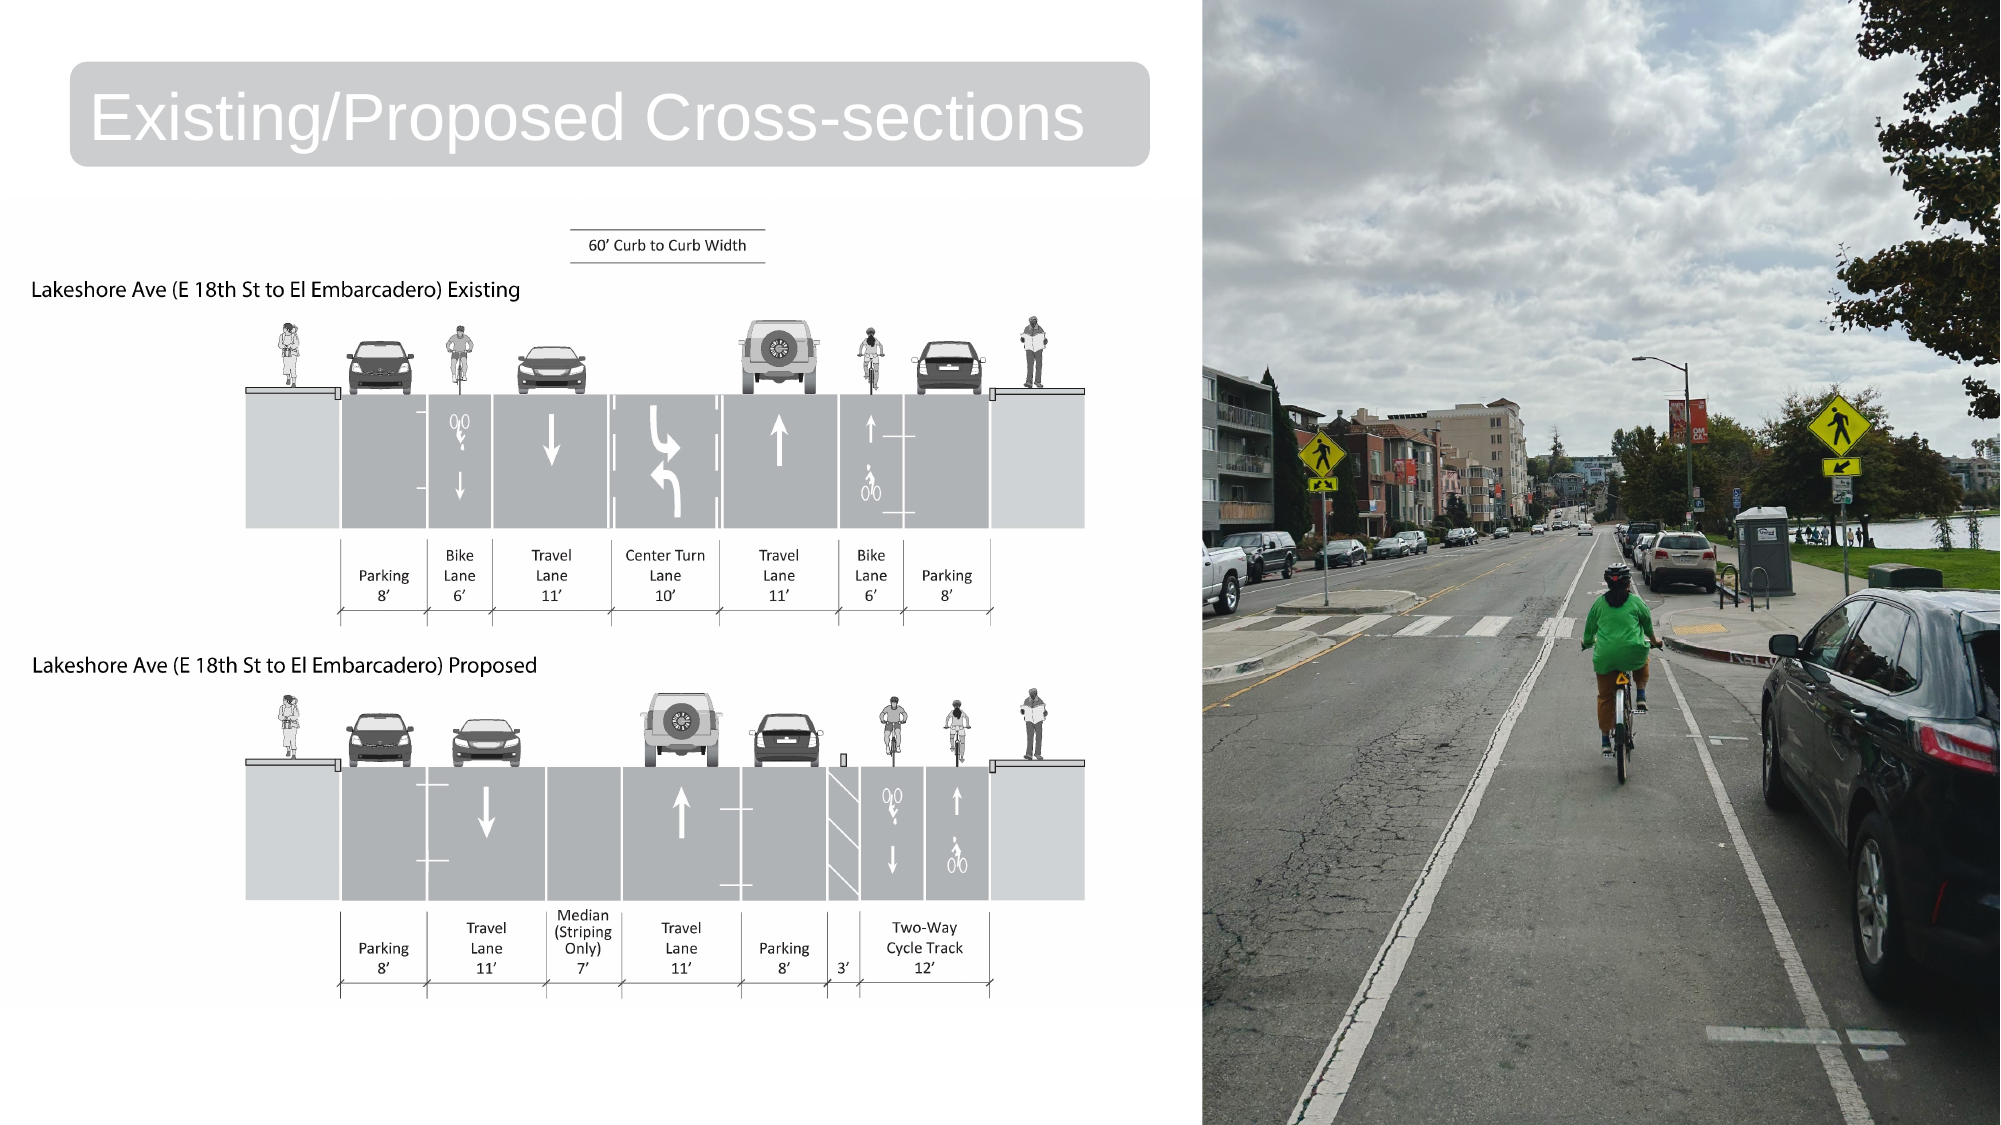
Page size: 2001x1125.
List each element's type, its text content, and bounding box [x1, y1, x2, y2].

picture [0, 0, 2000, 1125]
text_box Existing/Proposed Cross-sections [69, 61, 1150, 167]
